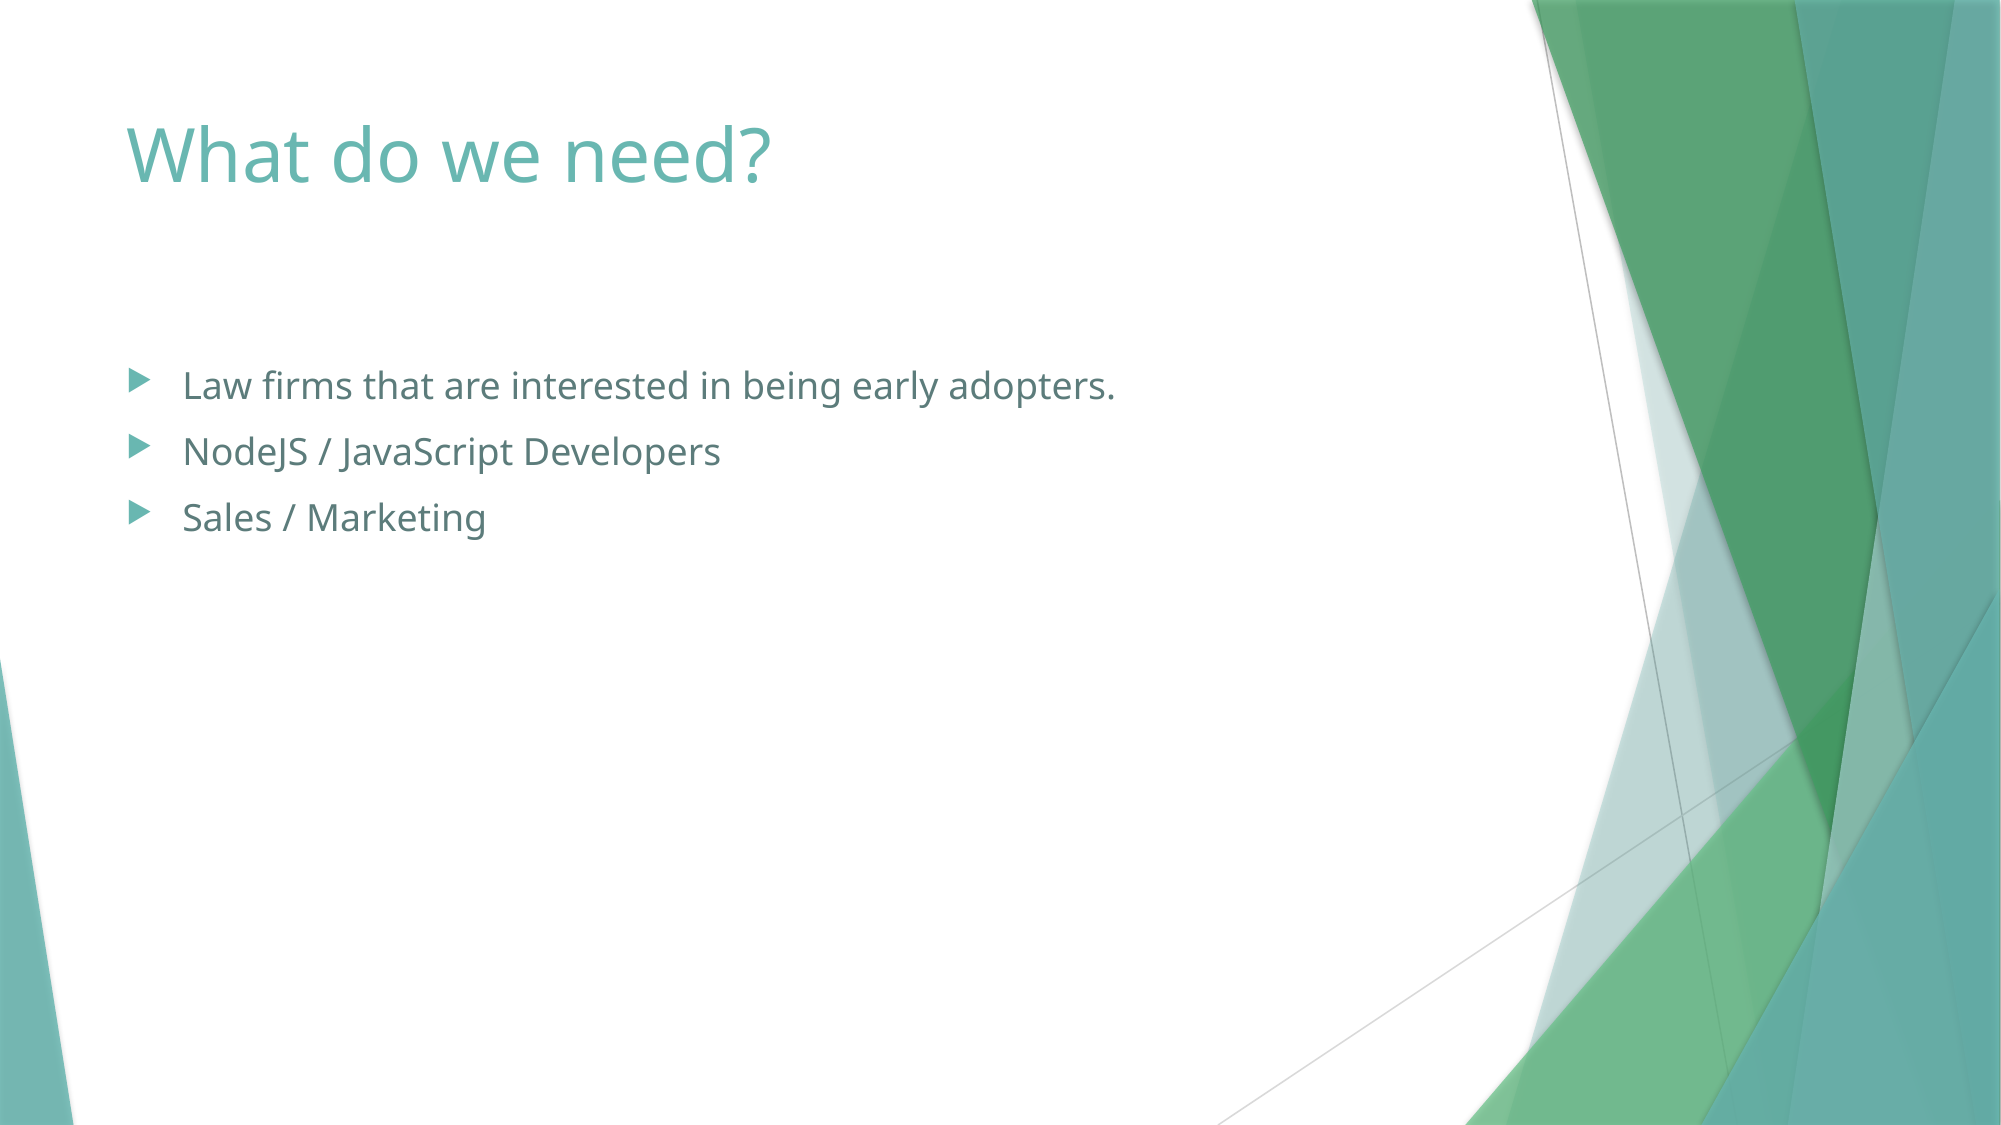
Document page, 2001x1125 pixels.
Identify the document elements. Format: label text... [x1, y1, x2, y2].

title What do we need? [111, 99, 1522, 317]
list Law firms that are interested in being early adopters. NodeJS / JavaScript Developers Sales / Marketing [111, 354, 1522, 992]
